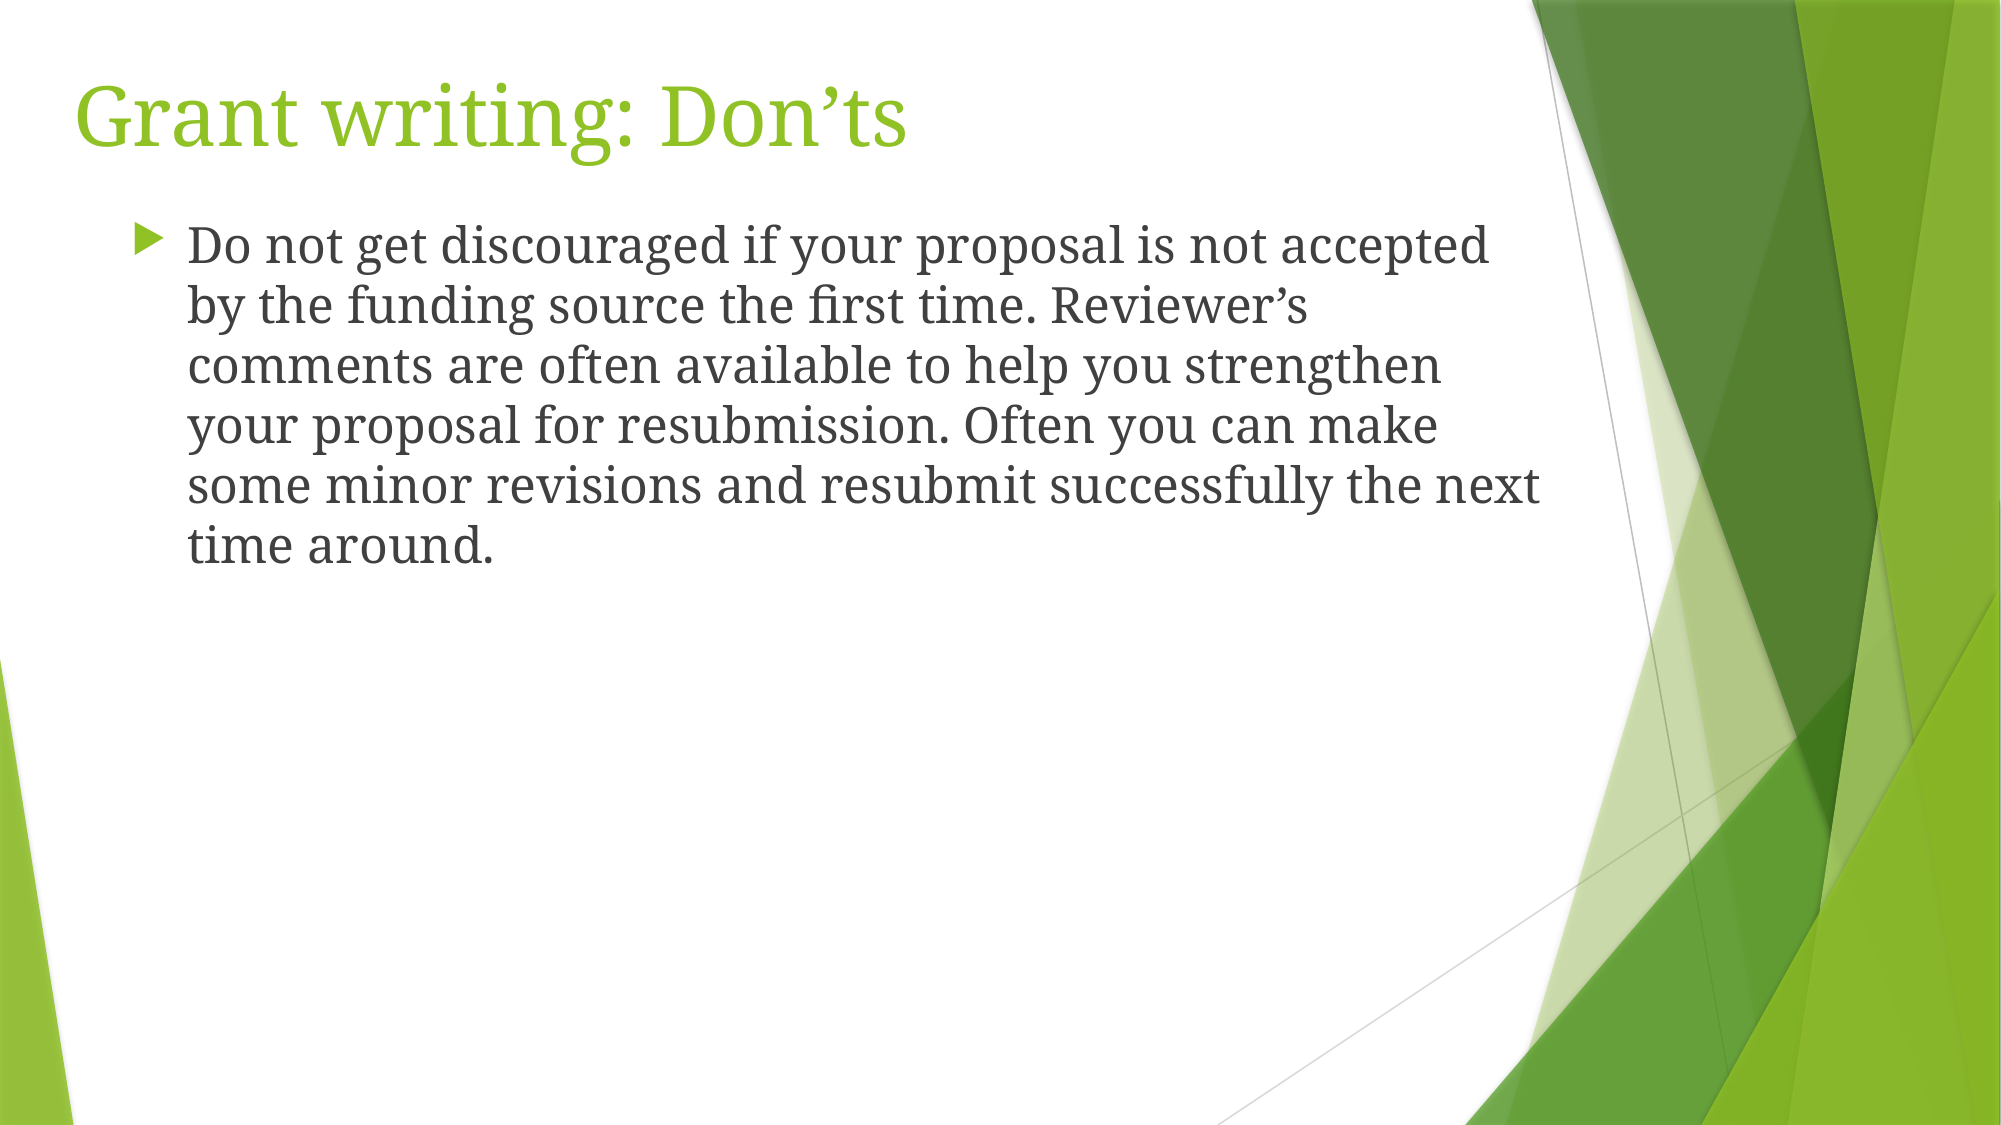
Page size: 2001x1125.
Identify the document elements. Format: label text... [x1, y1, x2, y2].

list Do not get discouraged if your proposal is not accepted by the funding source the first time. Reviewer’s comments are often available to help you strengthen your proposal for resubmission. Often you can make some minor revisions and resubmit successfully the next time around. [116, 183, 1571, 892]
title Grant writing: Don’ts [58, 55, 1469, 273]
